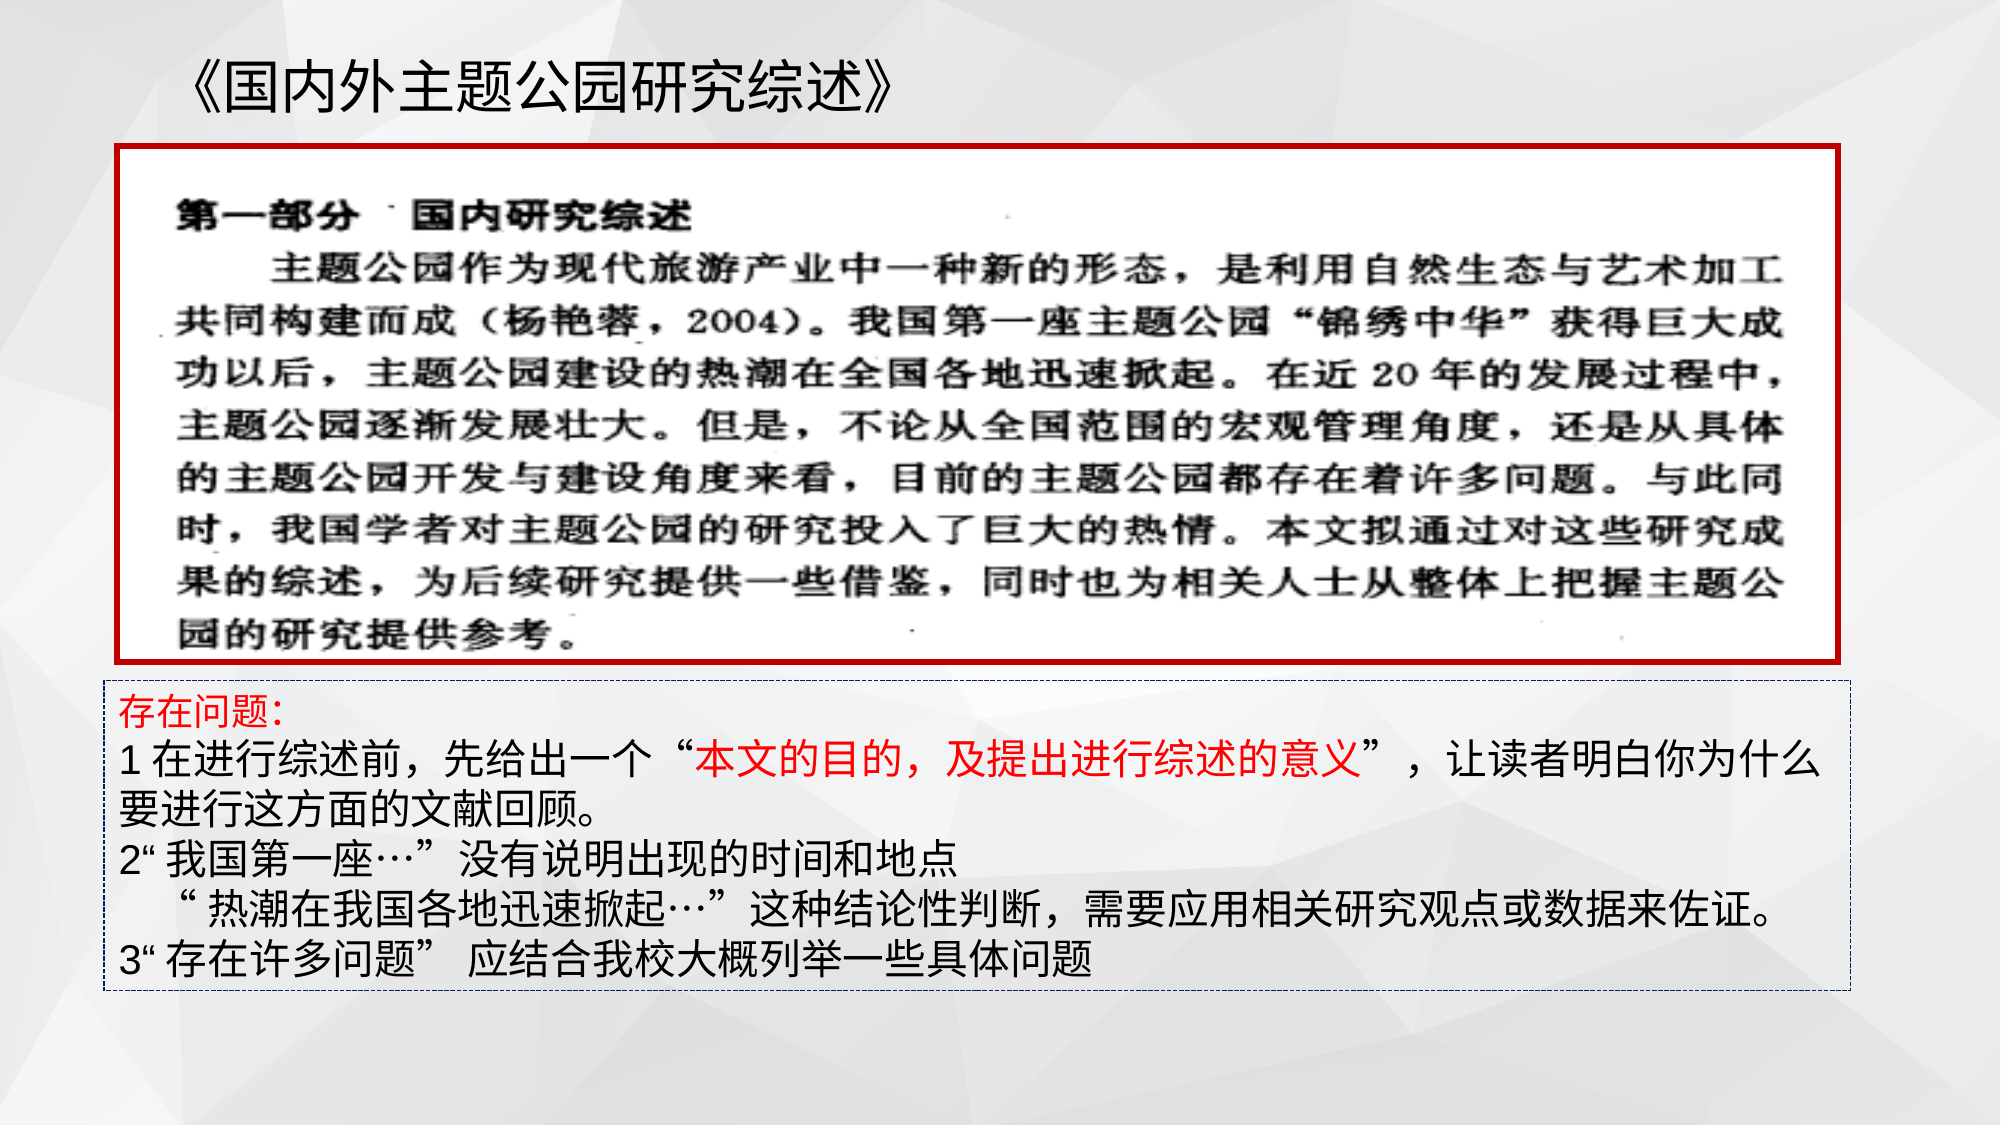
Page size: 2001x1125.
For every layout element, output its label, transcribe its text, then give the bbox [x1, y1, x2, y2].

text_box 存在问题： 1在进行综述前，先给出一个“本文的目的，及提出进行综述的意义”，让读者明白你为什么要进行这方面的文献回顾。 2“我国第一座…”没有说明出现的时间和地点 “热潮在我国各地迅速掀起…”这种结论性判断，需要应用相关研究观点或数据来佐证。 3“存在许多问题” 应结合我校大概列举一些具体问题 [103, 680, 1851, 991]
picture [0, 0, 2001, 1125]
text_box 《国内外主题公园研究综述》 [149, 42, 1835, 128]
